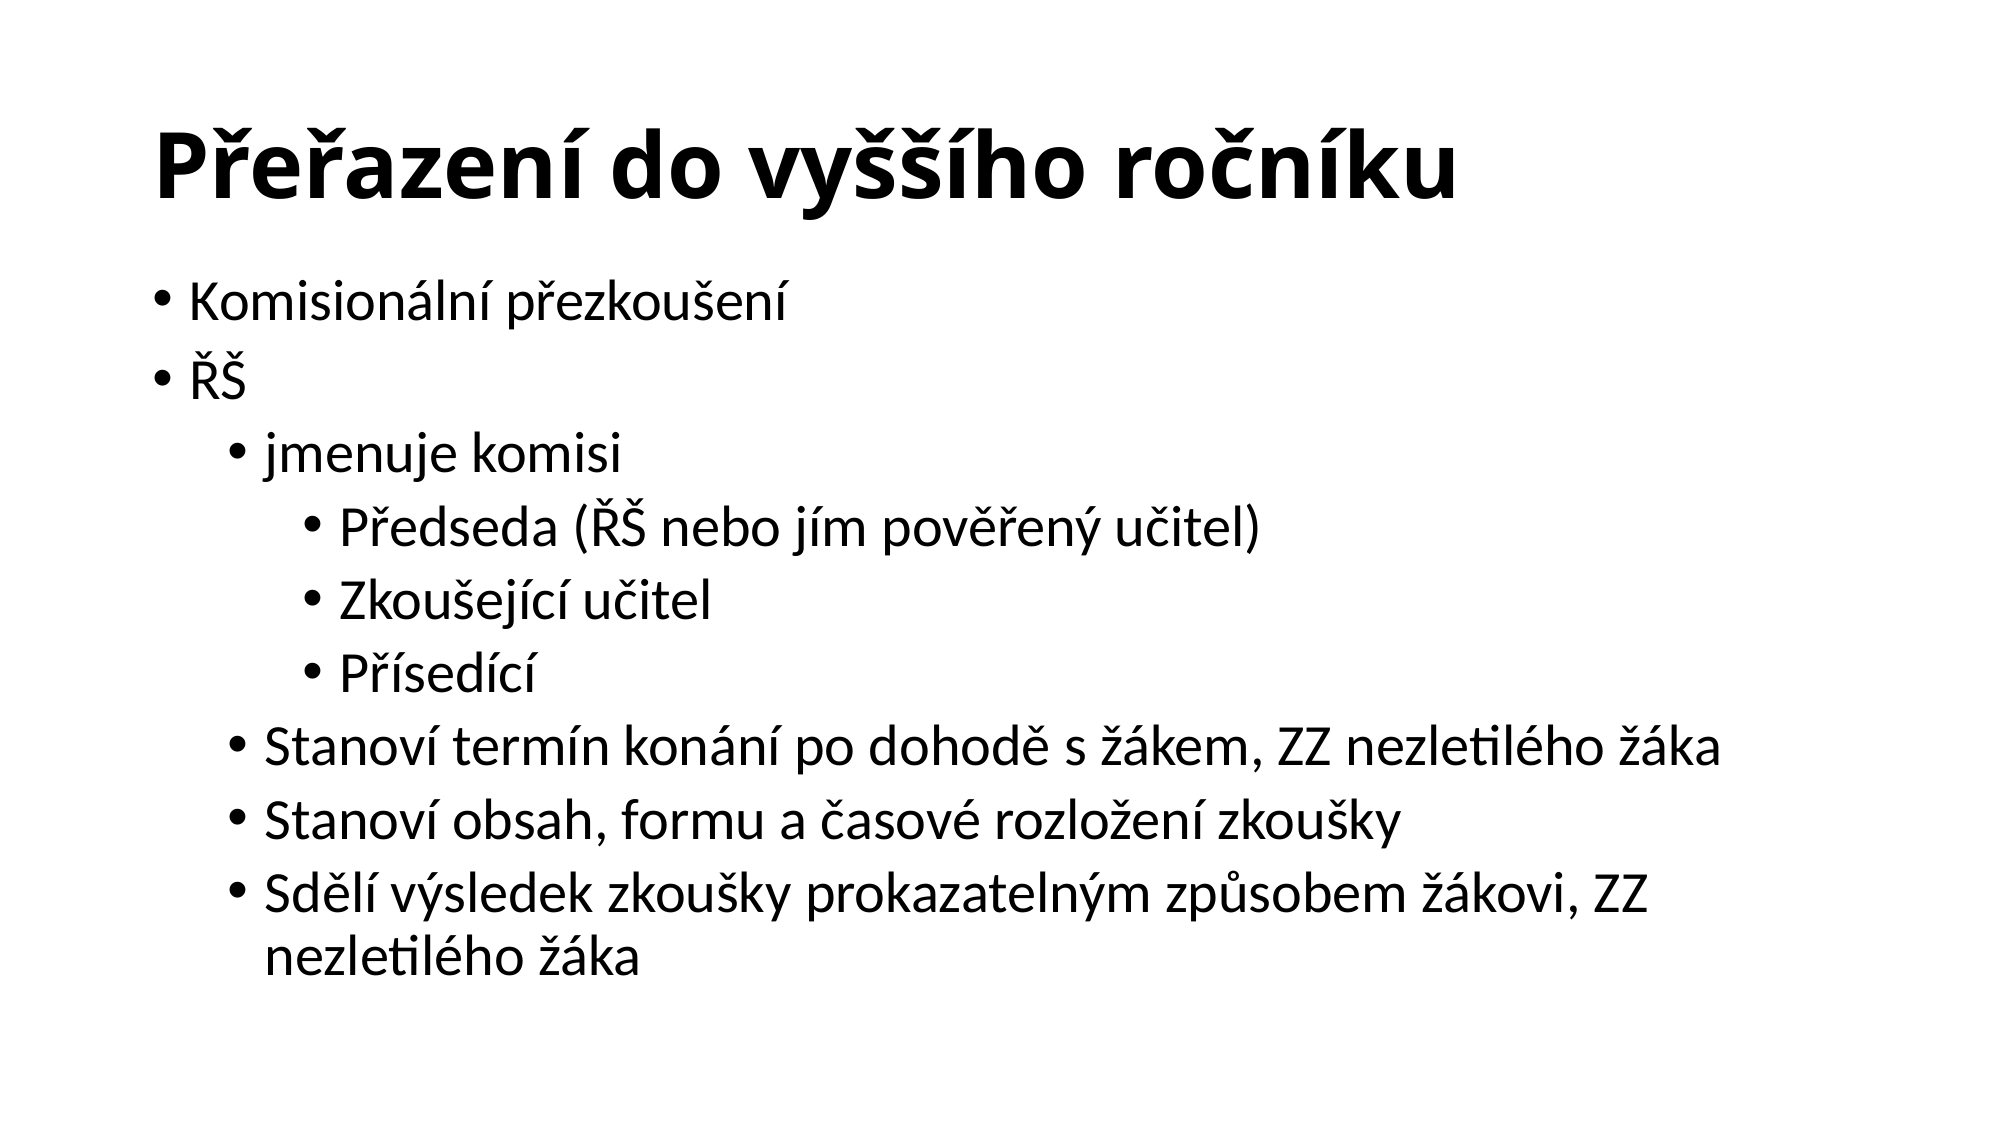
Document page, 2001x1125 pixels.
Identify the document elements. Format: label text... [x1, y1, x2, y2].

title Přeřazení do vyššího ročníku [137, 59, 1863, 262]
list Komisionální přezkoušení ŘŠ jmenuje komisi Předseda (ŘŠ nebo jím pověřený učitel) Zkoušející učitel Přísedící Stanoví termín konání po dohodě s žákem, ZZ nezletilého žáka Stanoví obsah, formu a časové rozložení zkoušky Sdělí výsledek zkoušky prokazatelným způsobem žákovi, ZZ nezletilého žáka [137, 262, 1863, 1005]
